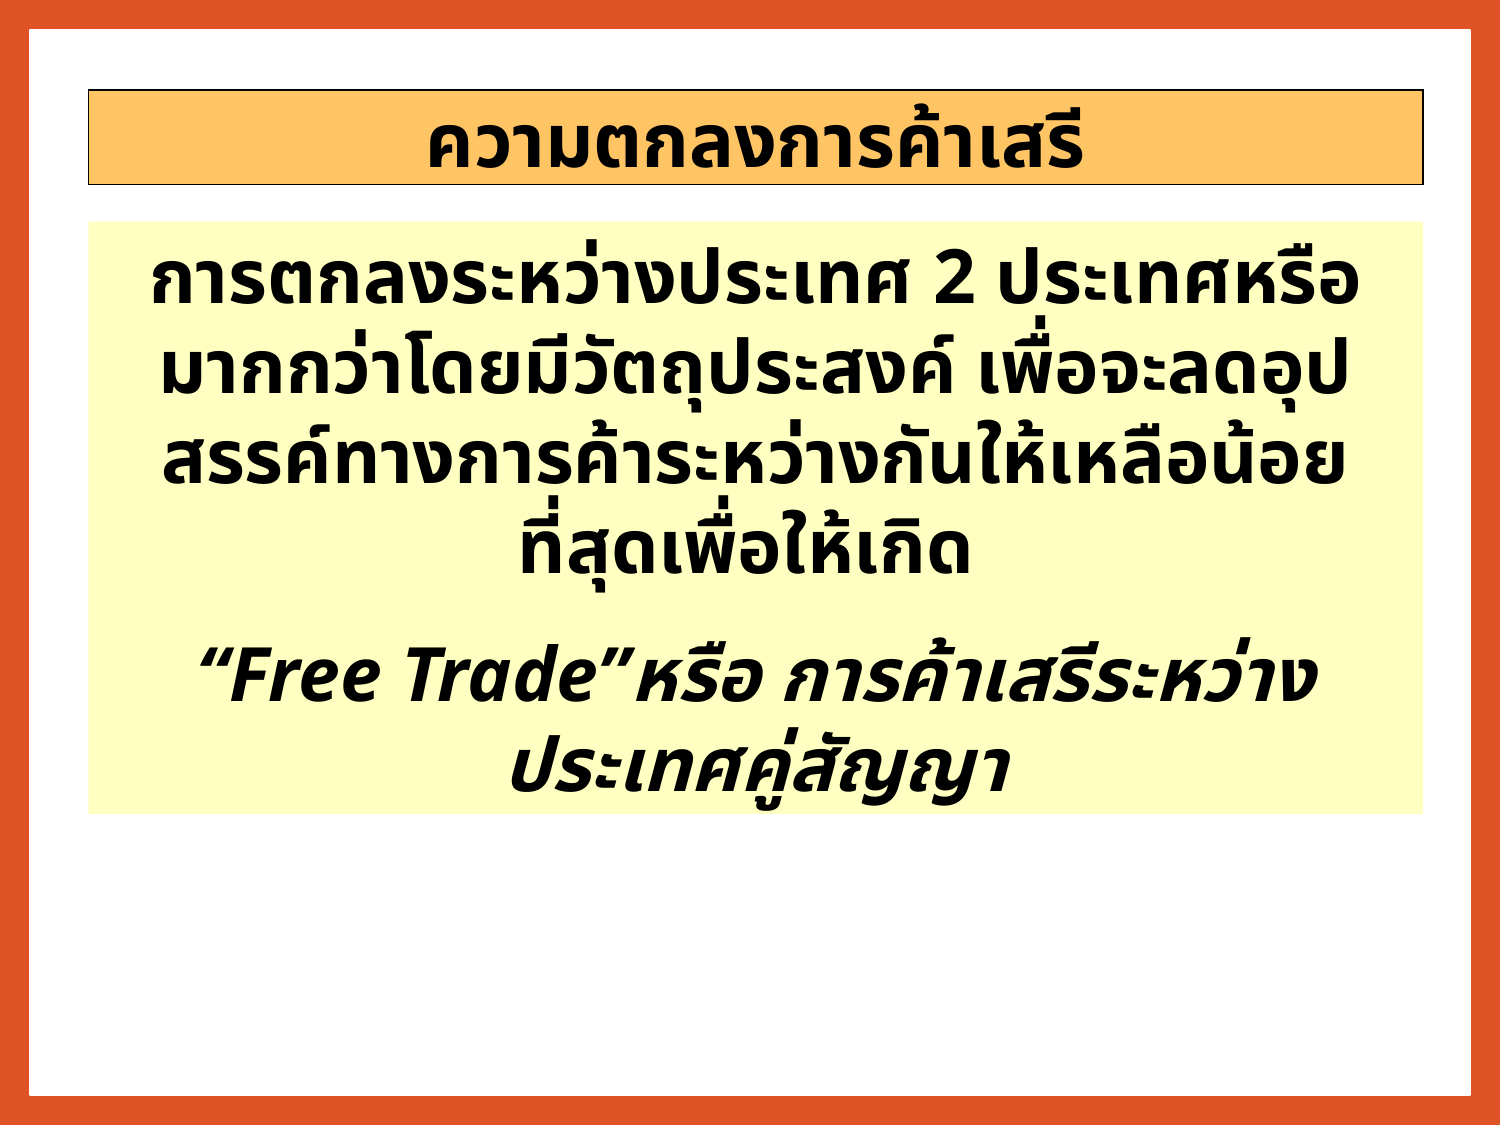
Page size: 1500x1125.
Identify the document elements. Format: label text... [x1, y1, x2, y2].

text_box ความตกลงการค้าเสรี [88, 90, 1424, 185]
text_box การตกลงระหว่างประเทศ 2 ประเทศหรือมากกว่าโดยมีวัตถุประสงค์ เพื่อจะลดอุปสรรค์ทางการค้าระหว่างกันให้เหลือน้อยที่สุดเพื่อให้เกิด “Free Trade”หรือ การค้าเสรีระหว่างประเทศคู่สัญญา [88, 221, 1424, 814]
